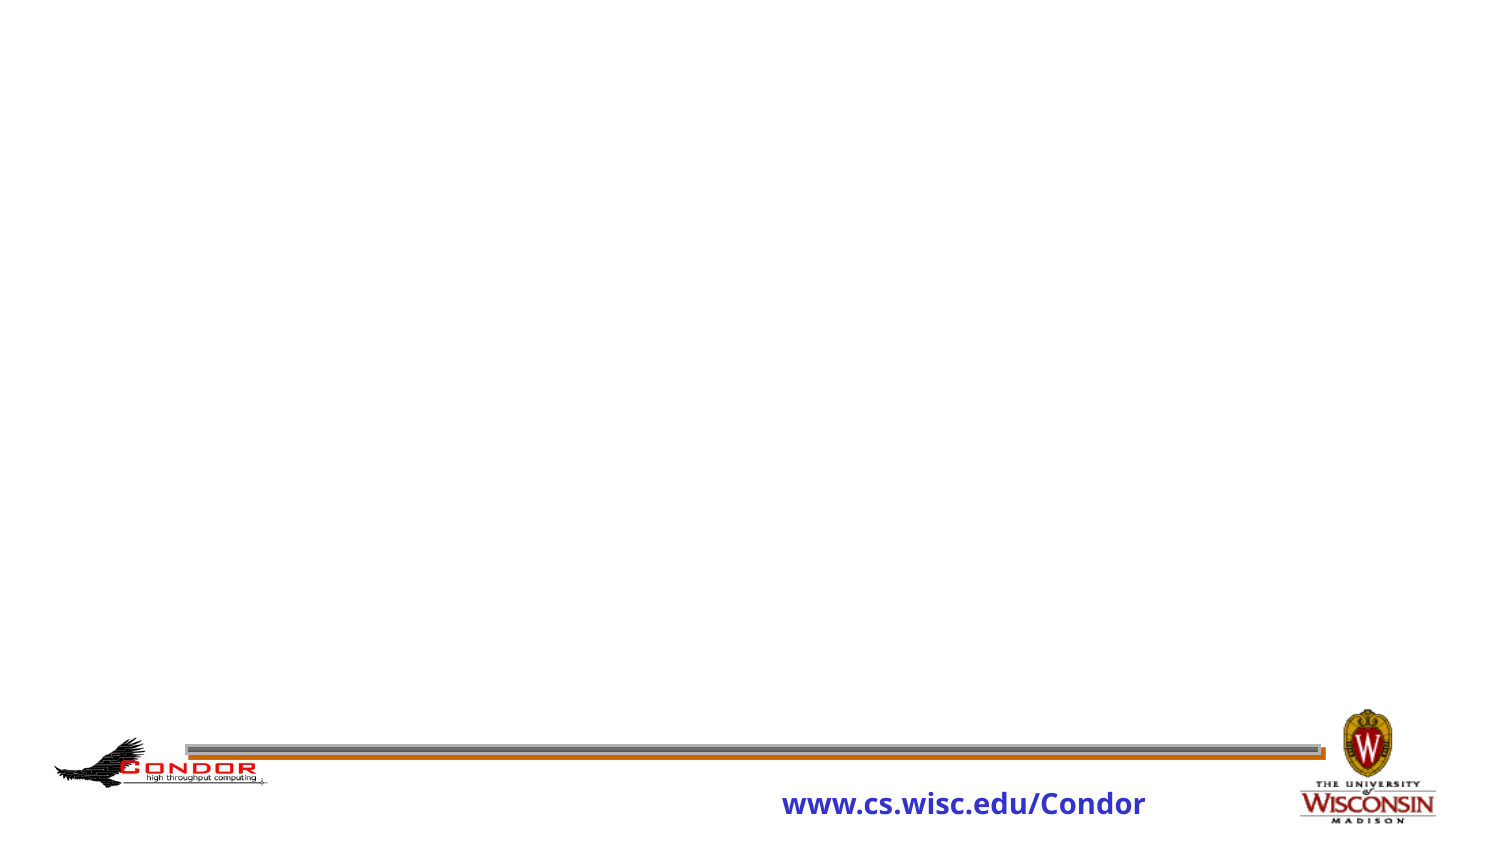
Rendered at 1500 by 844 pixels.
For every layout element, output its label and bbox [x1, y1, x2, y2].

picture [1300, 708, 1436, 826]
picture [50, 735, 268, 790]
